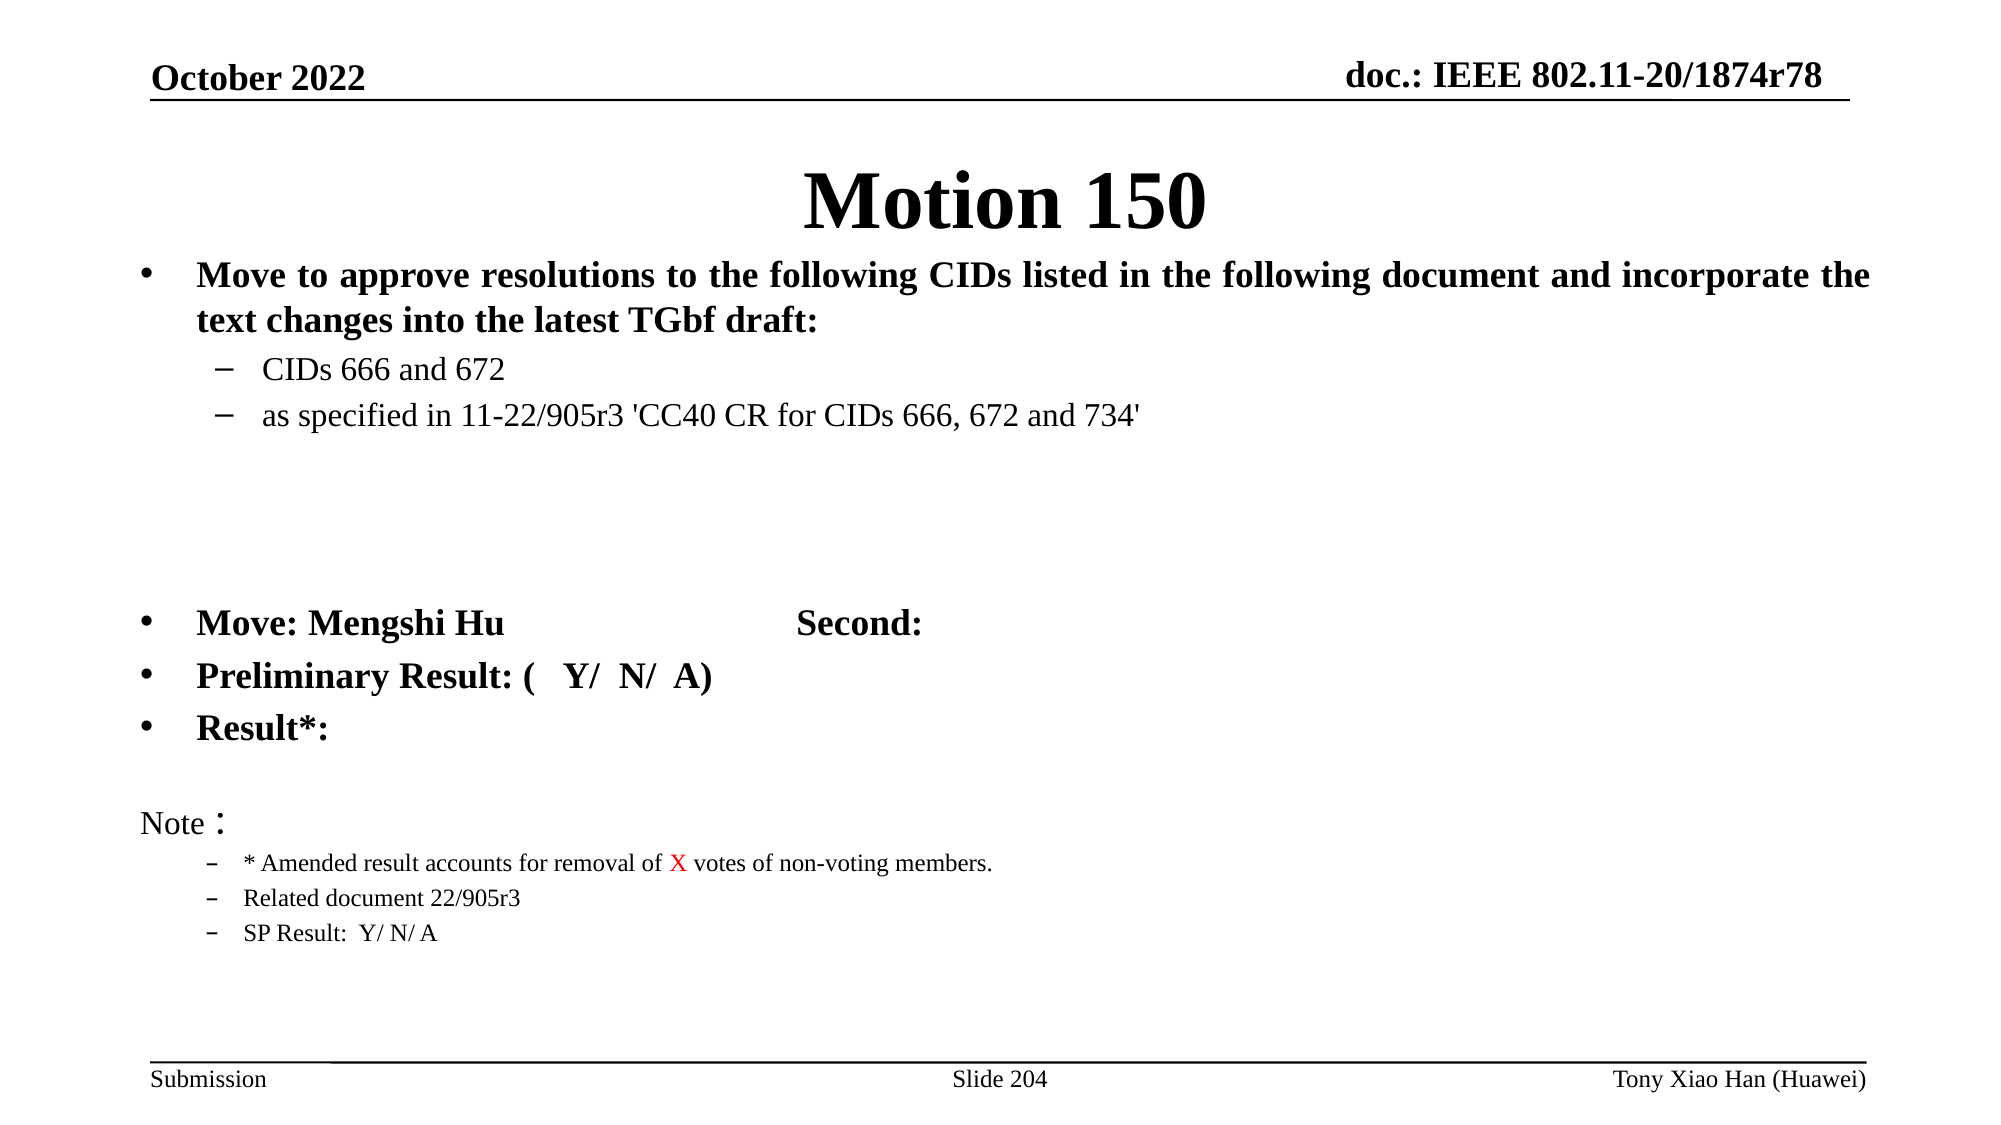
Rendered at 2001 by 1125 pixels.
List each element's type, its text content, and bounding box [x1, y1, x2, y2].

text_box Motion 150 [368, 137, 1644, 212]
text_box Move to approve resolutions to the following CIDs listed in the following document and incorporate the text changes into the latest TGbf draft: CIDs 666 and 672 as specified in 11-22/905r3 'CC40 CR for CIDs 666, 672 and 734' Move: Mengshi Hu Second: Preliminary Result: ( Y/ N/ A) Result*: Note： * Amended result accounts for removal of X votes of non-voting members. Related document 22/905r3 SP Result: Y/ N/ A [125, 212, 1888, 1013]
